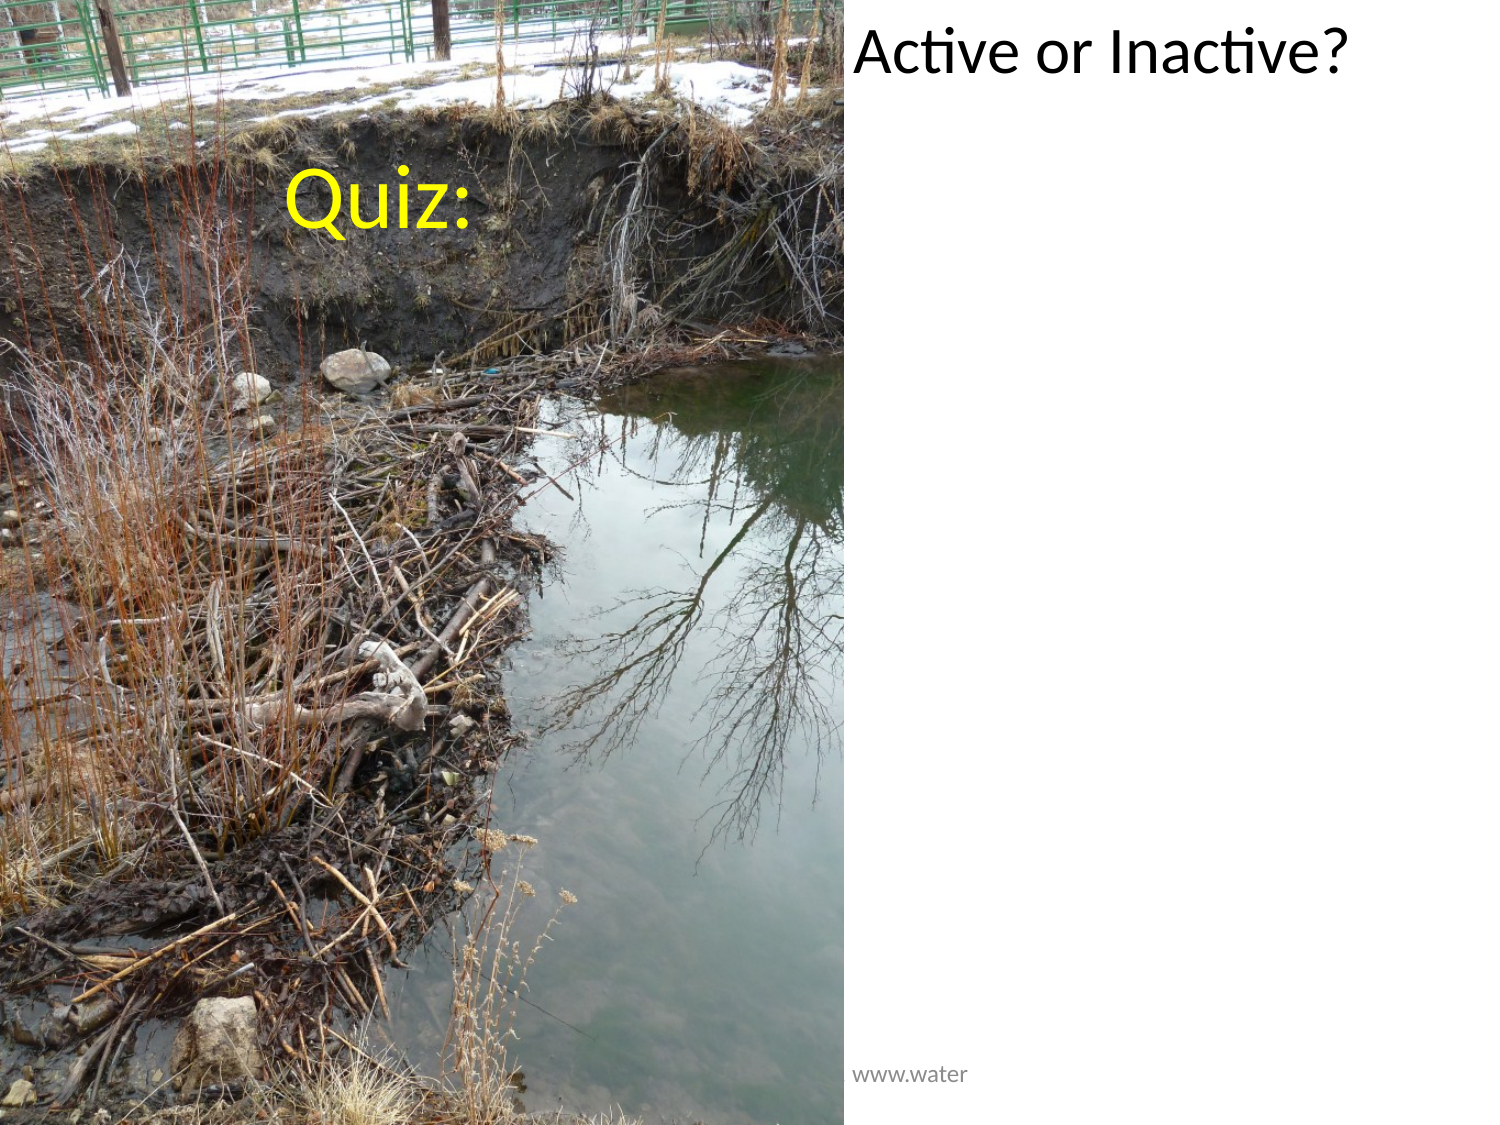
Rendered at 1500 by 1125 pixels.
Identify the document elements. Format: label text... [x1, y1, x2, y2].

text_box Active or Inactive? [845, 0, 1500, 95]
footer (c) 2015 Watershed Guardians. www.watershedguardians.org [848, 1042, 988, 1103]
picture [0, 0, 844, 1125]
